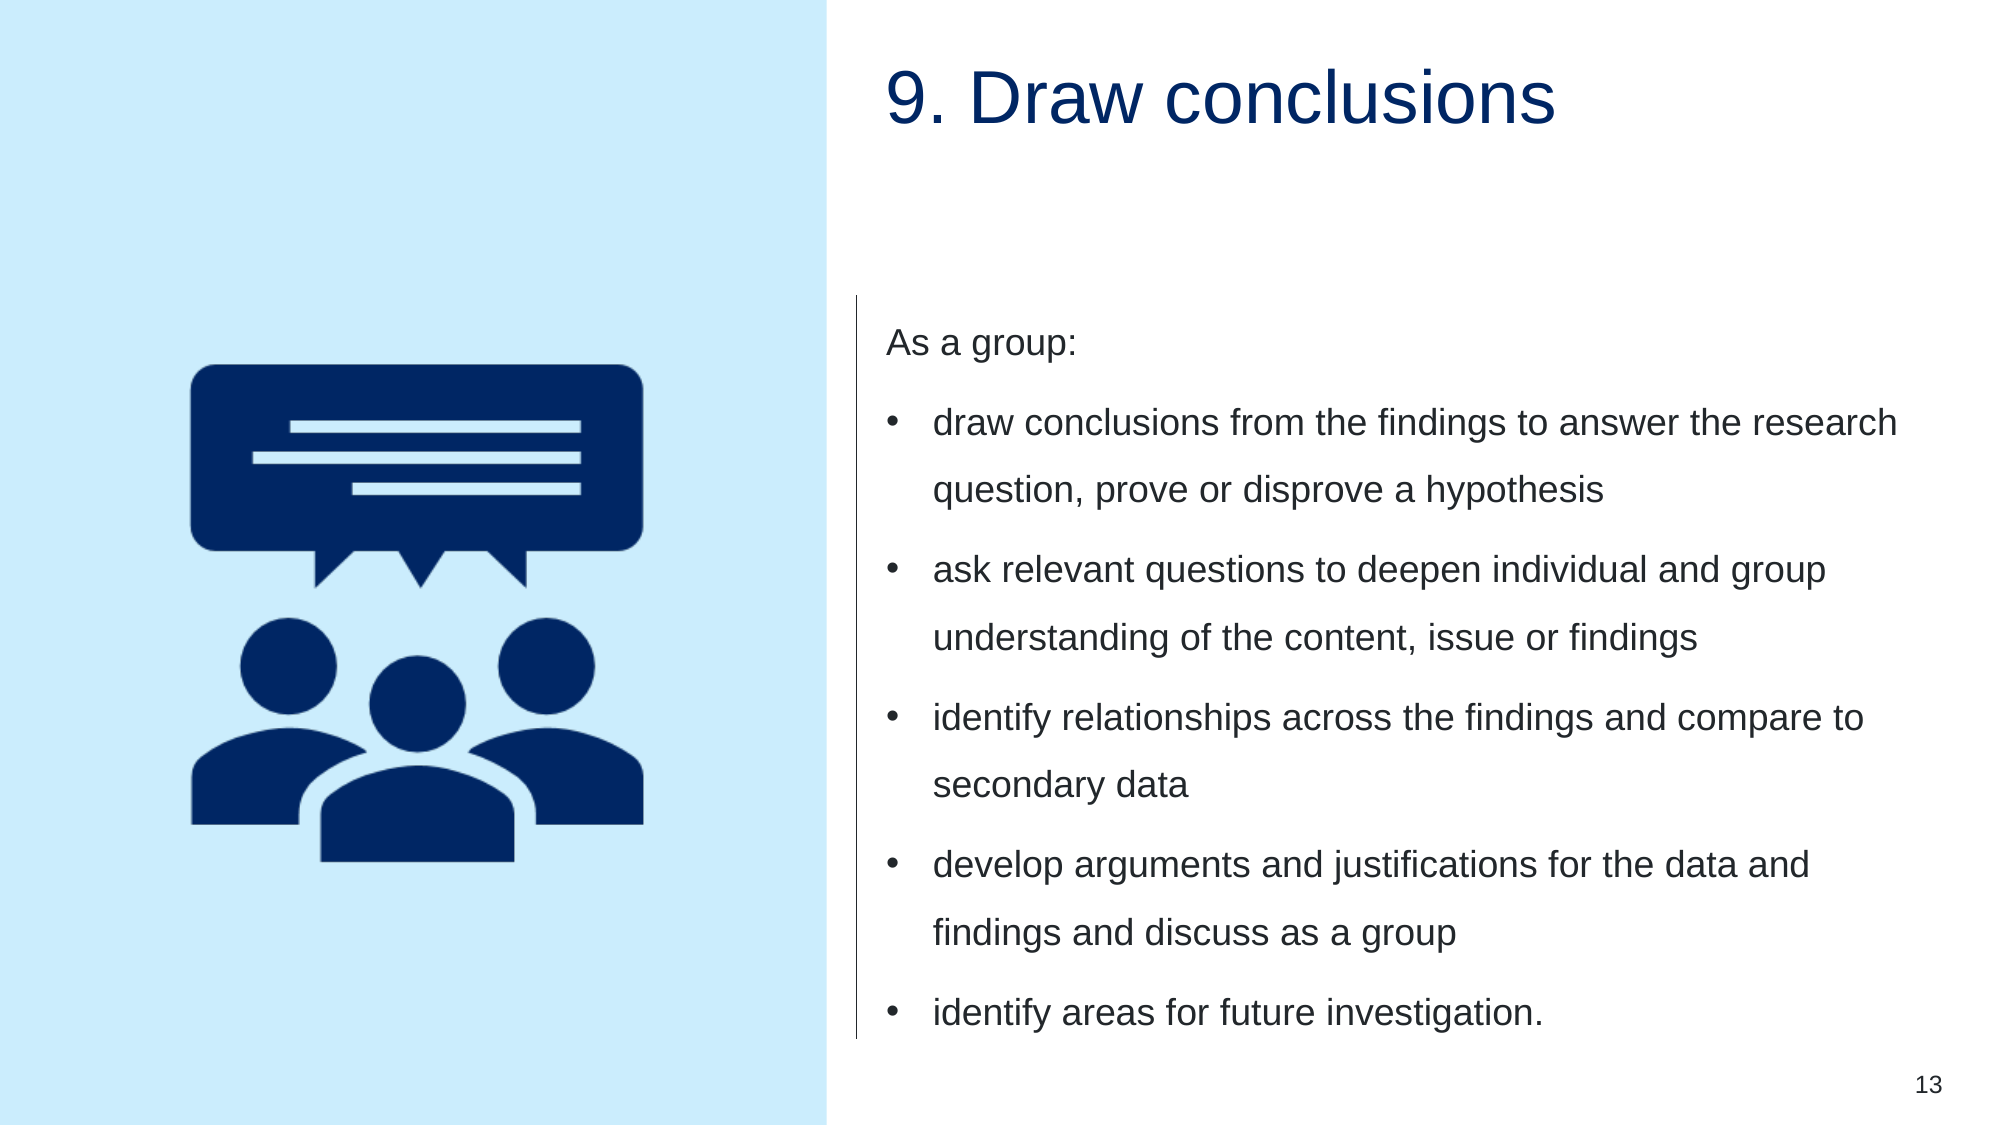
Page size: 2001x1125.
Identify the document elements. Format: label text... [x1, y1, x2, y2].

text_box [0, 0, 828, 1125]
slide_number 13 [1824, 1068, 1943, 1099]
list As a group: draw conclusions from the findings to answer the research question, prove or disprove a hypothesis ask relevant questions to deepen individual and group understanding of the content, issue or findings identify relationships across the findings and compare to secondary data develop arguments and justifications for the data and findings and discuss as a group identify areas for future investigation. [885, 295, 1937, 1040]
picture [115, 315, 712, 912]
title 9. Draw conclusions [885, 59, 1937, 150]
